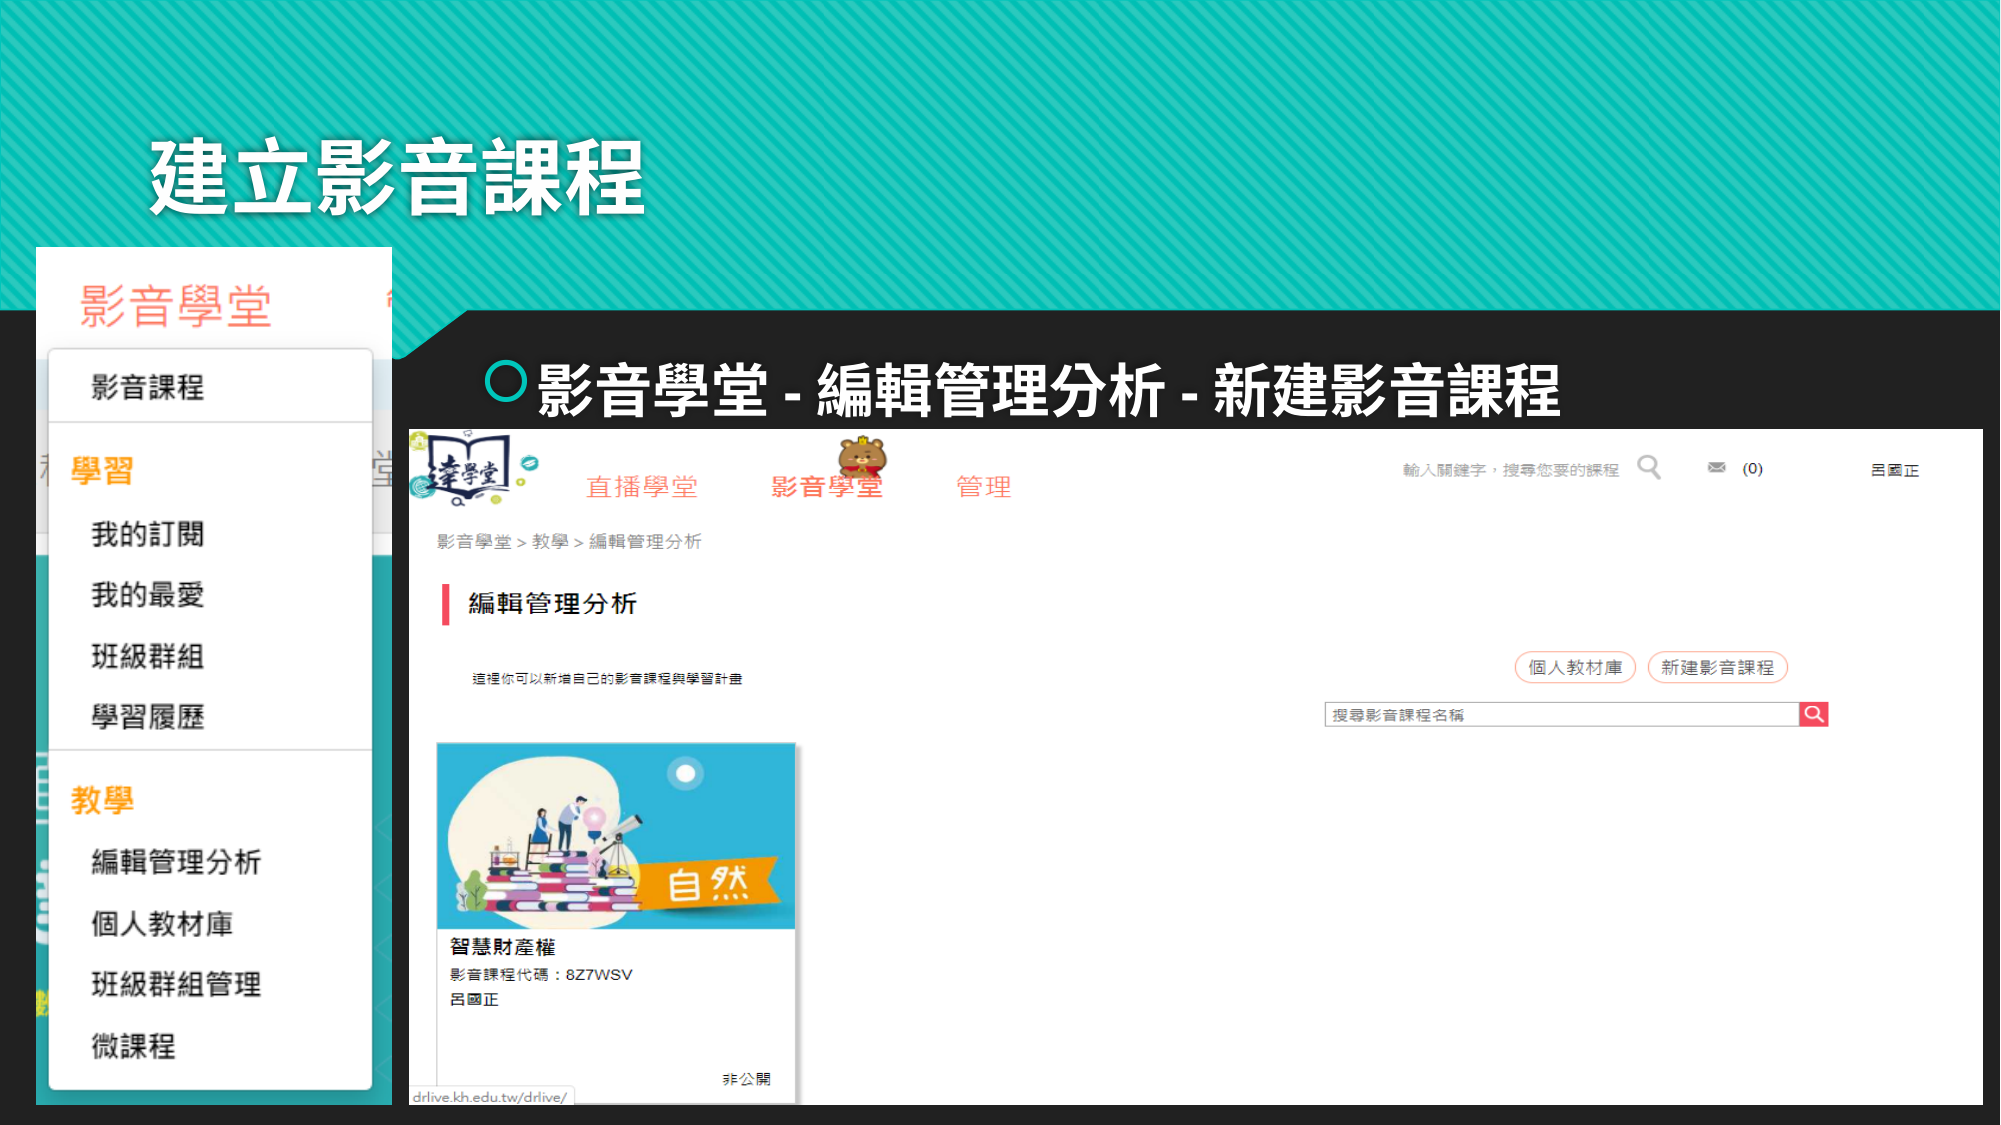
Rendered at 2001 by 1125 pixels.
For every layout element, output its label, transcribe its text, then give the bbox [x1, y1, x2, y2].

title 建立影音課程 [132, 73, 1868, 233]
list 影音學堂-編輯管理分析-新建影音課程 [465, 326, 1821, 429]
picture [36, 247, 392, 1106]
picture [408, 429, 1983, 1106]
